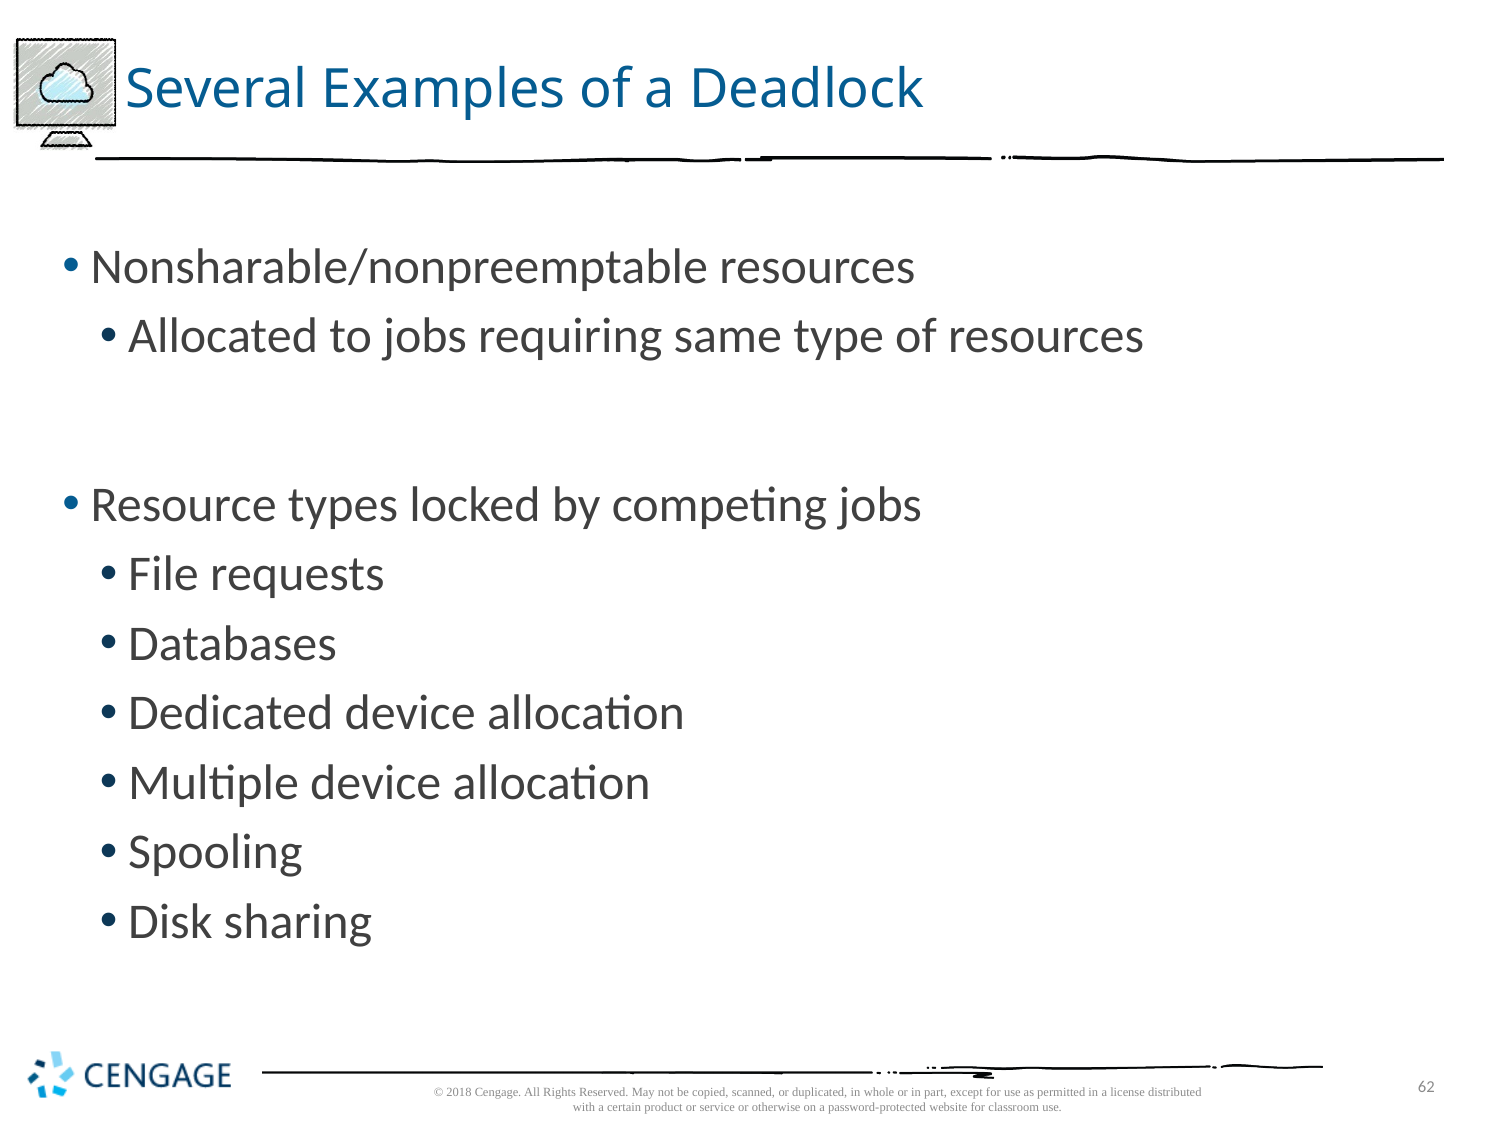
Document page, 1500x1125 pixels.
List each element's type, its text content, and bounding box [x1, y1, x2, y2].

picture [7, 1037, 244, 1111]
title Several Examples of a Deadlock [125, 62, 1442, 119]
list Nonsharable/nonpreemptable resources Allocated to jobs requiring same type of resources Resource types locked by competing jobs File requests Databases Dedicated device allocation Multiple device allocation Spooling Disk sharing [62, 237, 1443, 1000]
picture [13, 36, 117, 151]
footer © 2018 Cengage. All Rights Reserved. May not be copied, scanned, or duplicated, in whole or in part, except for use as permitted in a license distributed with a certain product or service or otherwise on a password-protected website for classroom use. [411, 1079, 1224, 1120]
picture [262, 1064, 1323, 1079]
picture [95, 155, 1444, 163]
